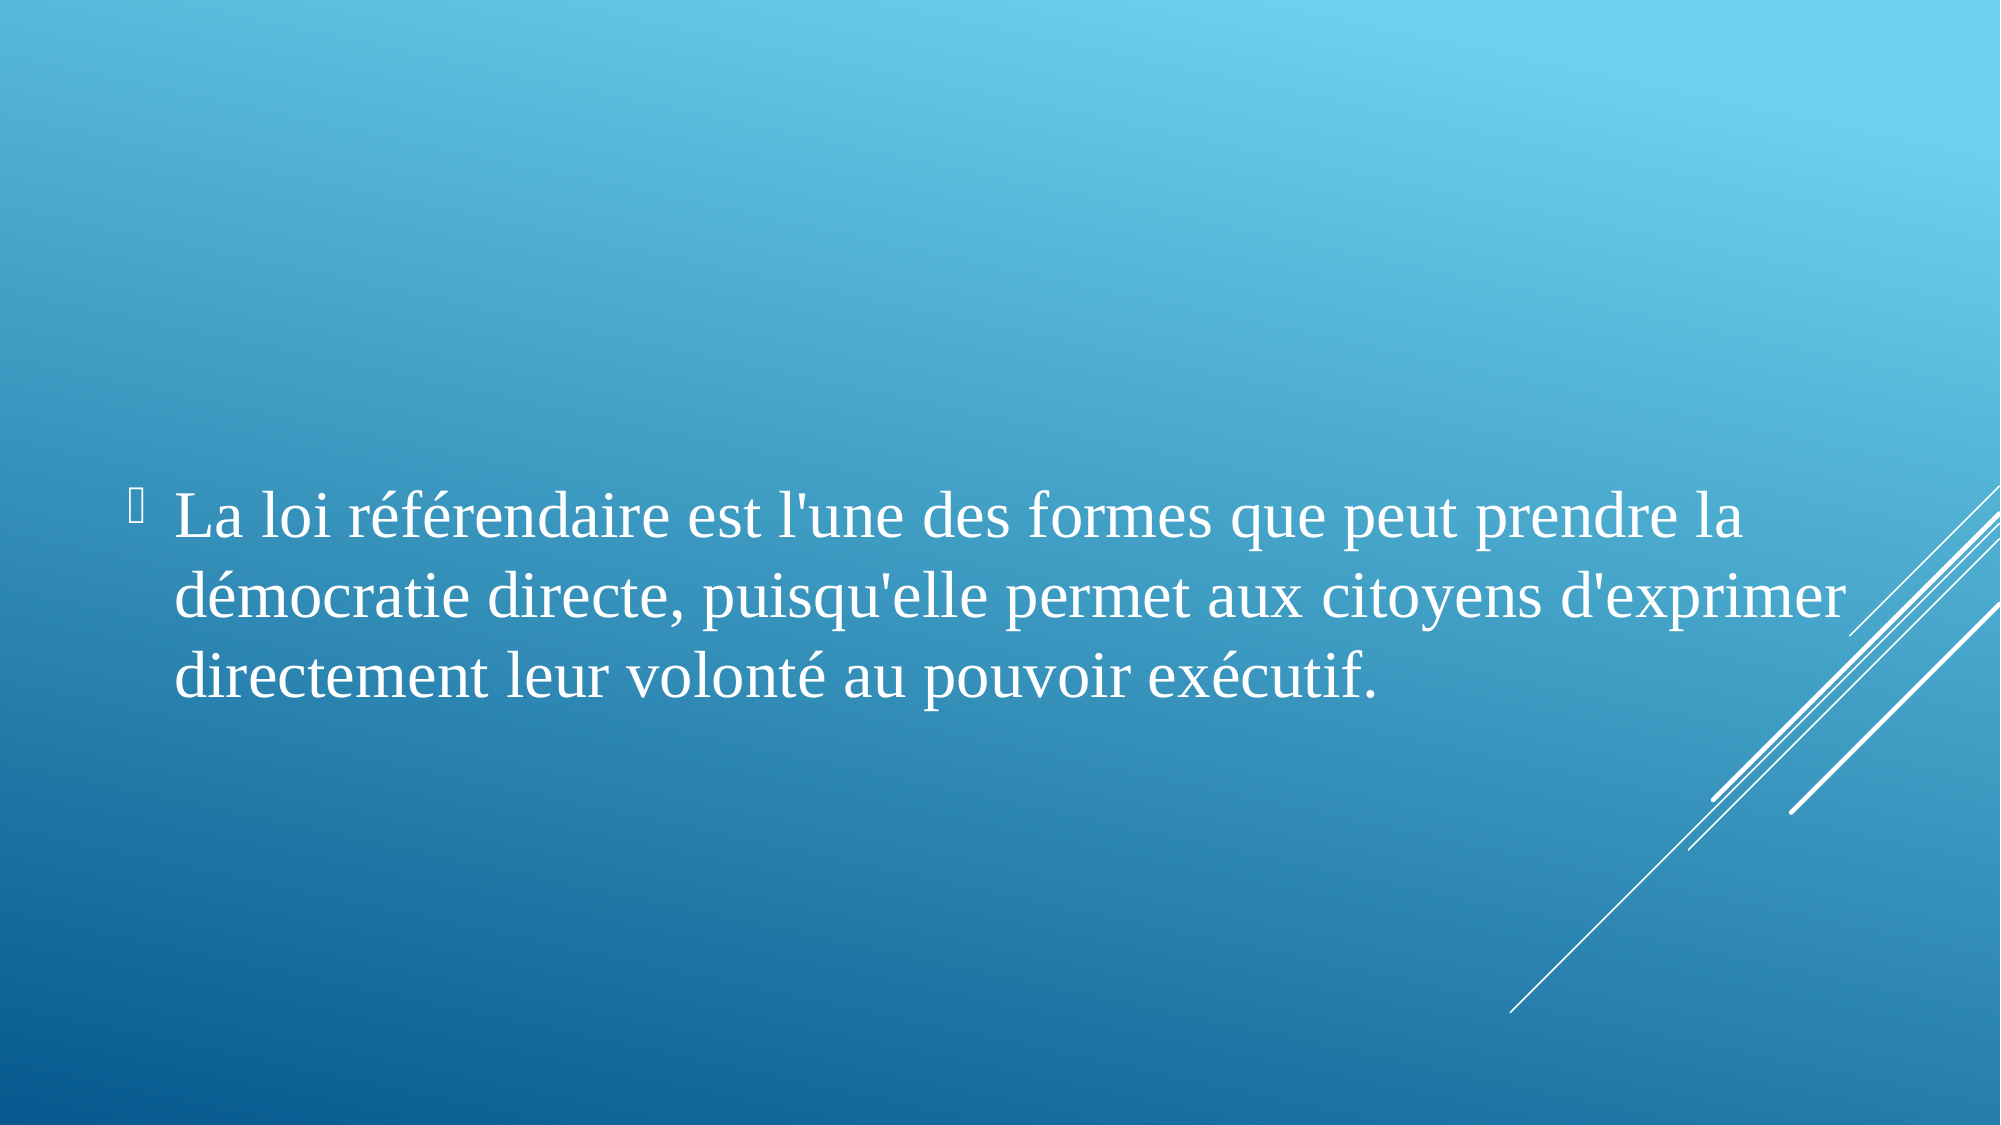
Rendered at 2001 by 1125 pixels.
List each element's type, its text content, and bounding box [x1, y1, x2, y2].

list La loi référendaire est l'une des formes que peut prendre la démocratie directe, puisqu'elle permet aux citoyens d'exprimer directement leur volonté au pouvoir exécutif. [112, 112, 1944, 1070]
